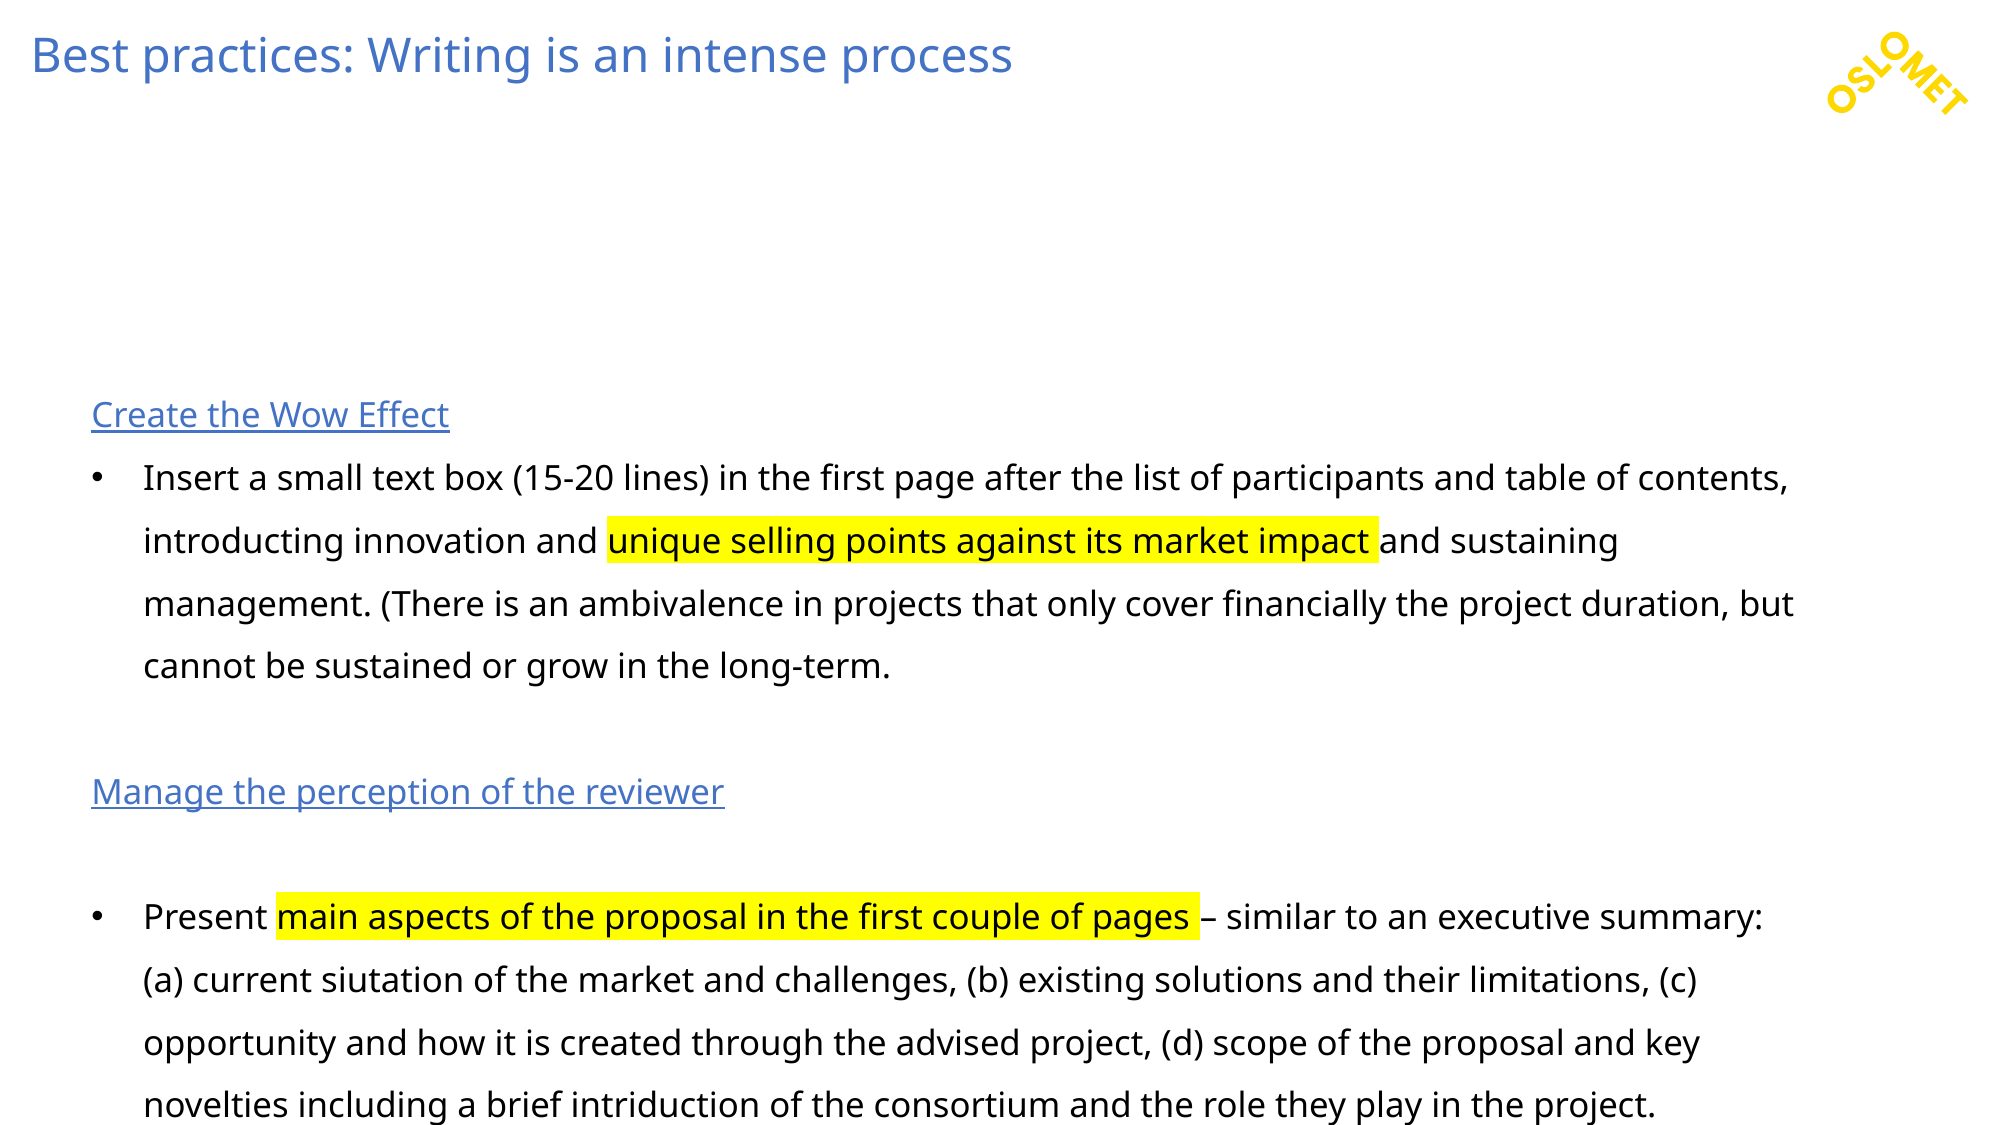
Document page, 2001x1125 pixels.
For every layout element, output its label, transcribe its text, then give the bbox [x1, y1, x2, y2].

picture [1775, 0, 2001, 156]
text_box Best practices: Writing is an intense process [15, 23, 1754, 172]
text_box Create the Wow Effect Insert a small text box (15-20 lines) in the first page after the list of participants and table of contents, introducting innovation and unique selling points against its market impact and sustaining management. (There is an ambivalence in projects that only cover financially the project duration, but cannot be sustained or grow in the long-term. Manage the perception of the reviewer Present main aspects of the proposal in the first couple of pages – similar to an executive summary: (a) current siutation of the market and challenges, (b) existing solutions and their limitations, (c) opportunity and how it is created through the advised project, (d) scope of the proposal and key novelties including a brief intriduction of the consortium and the role they play in the project. S [76, 364, 1814, 1125]
